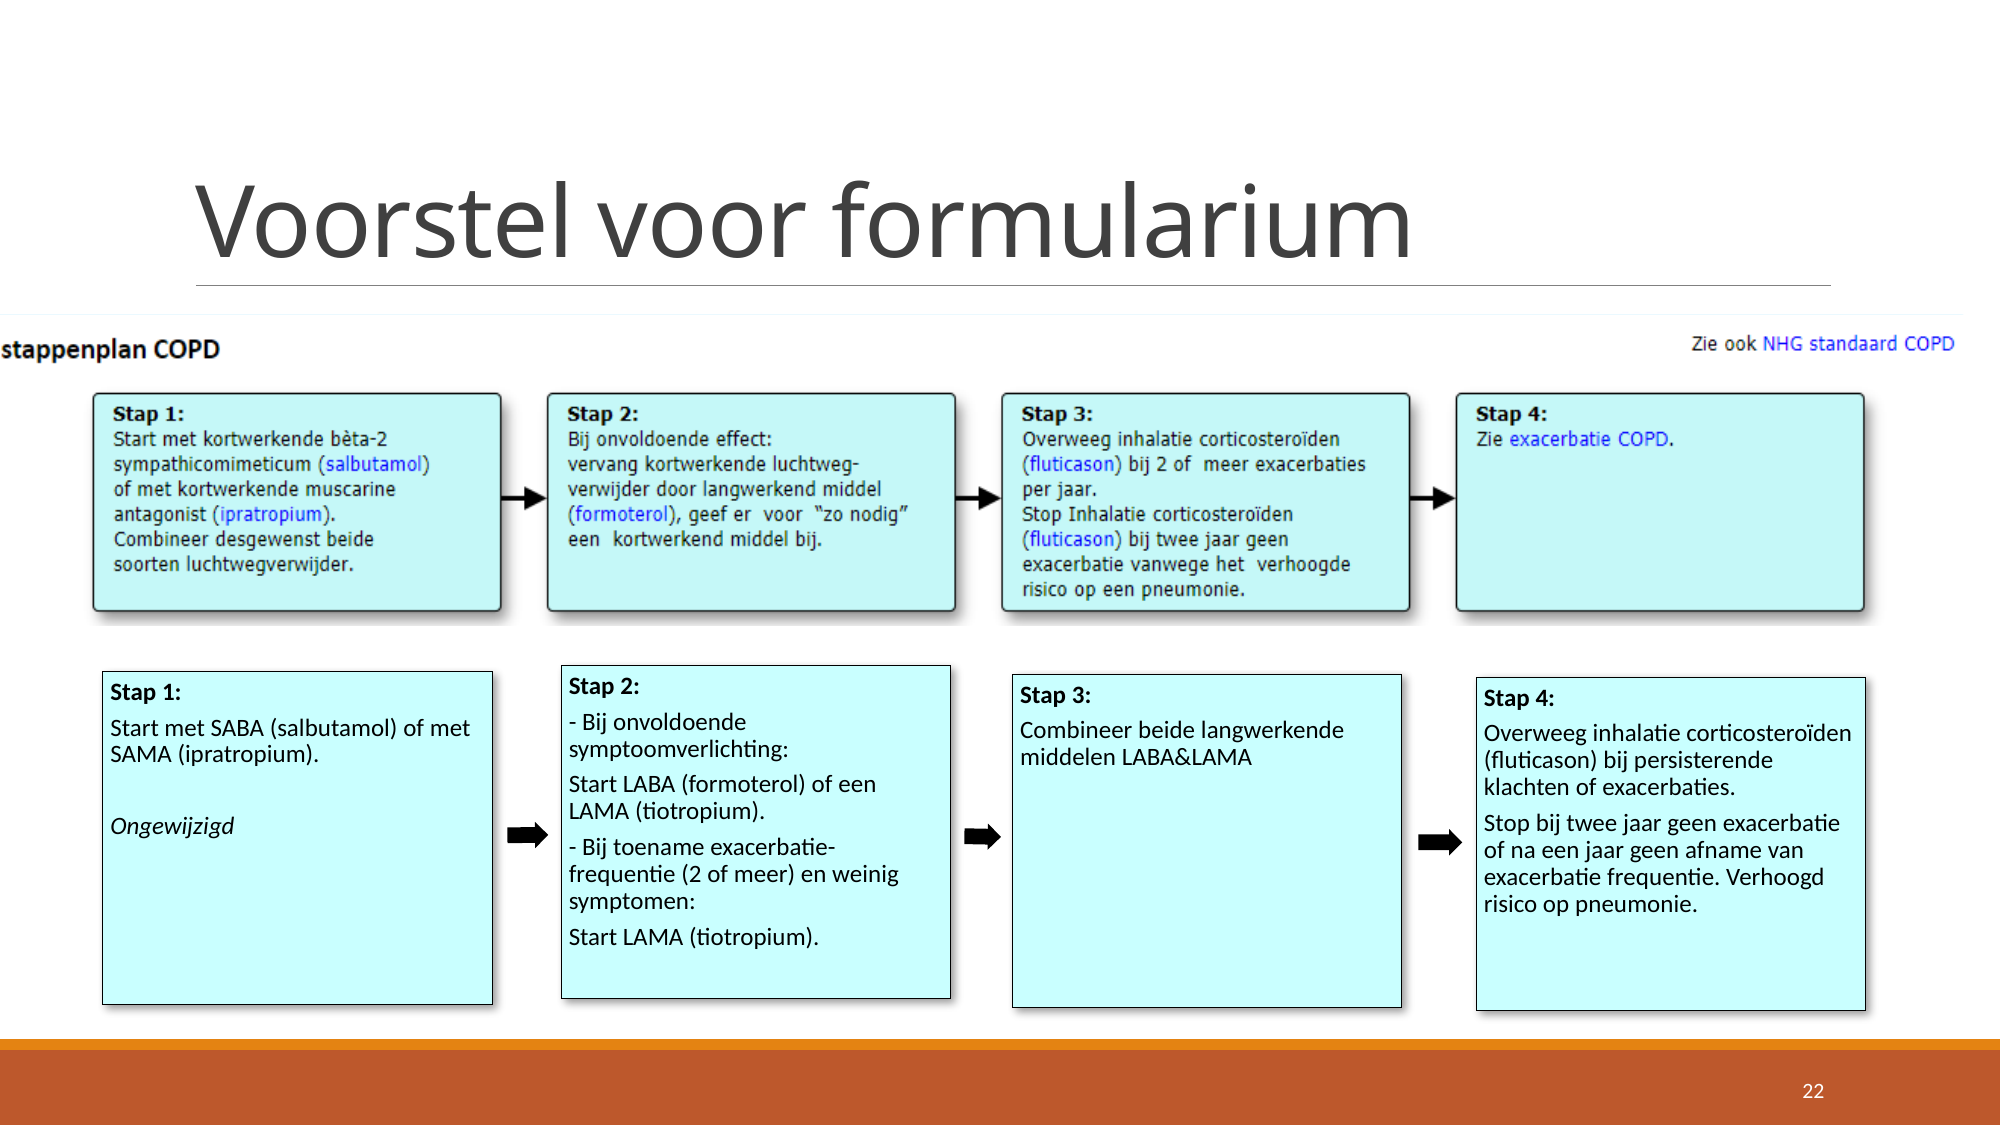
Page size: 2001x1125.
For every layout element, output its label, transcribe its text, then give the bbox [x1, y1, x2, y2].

title Voorstel voor formularium [180, 47, 1830, 285]
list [28, 626, 1881, 1123]
picture [0, 313, 1980, 626]
